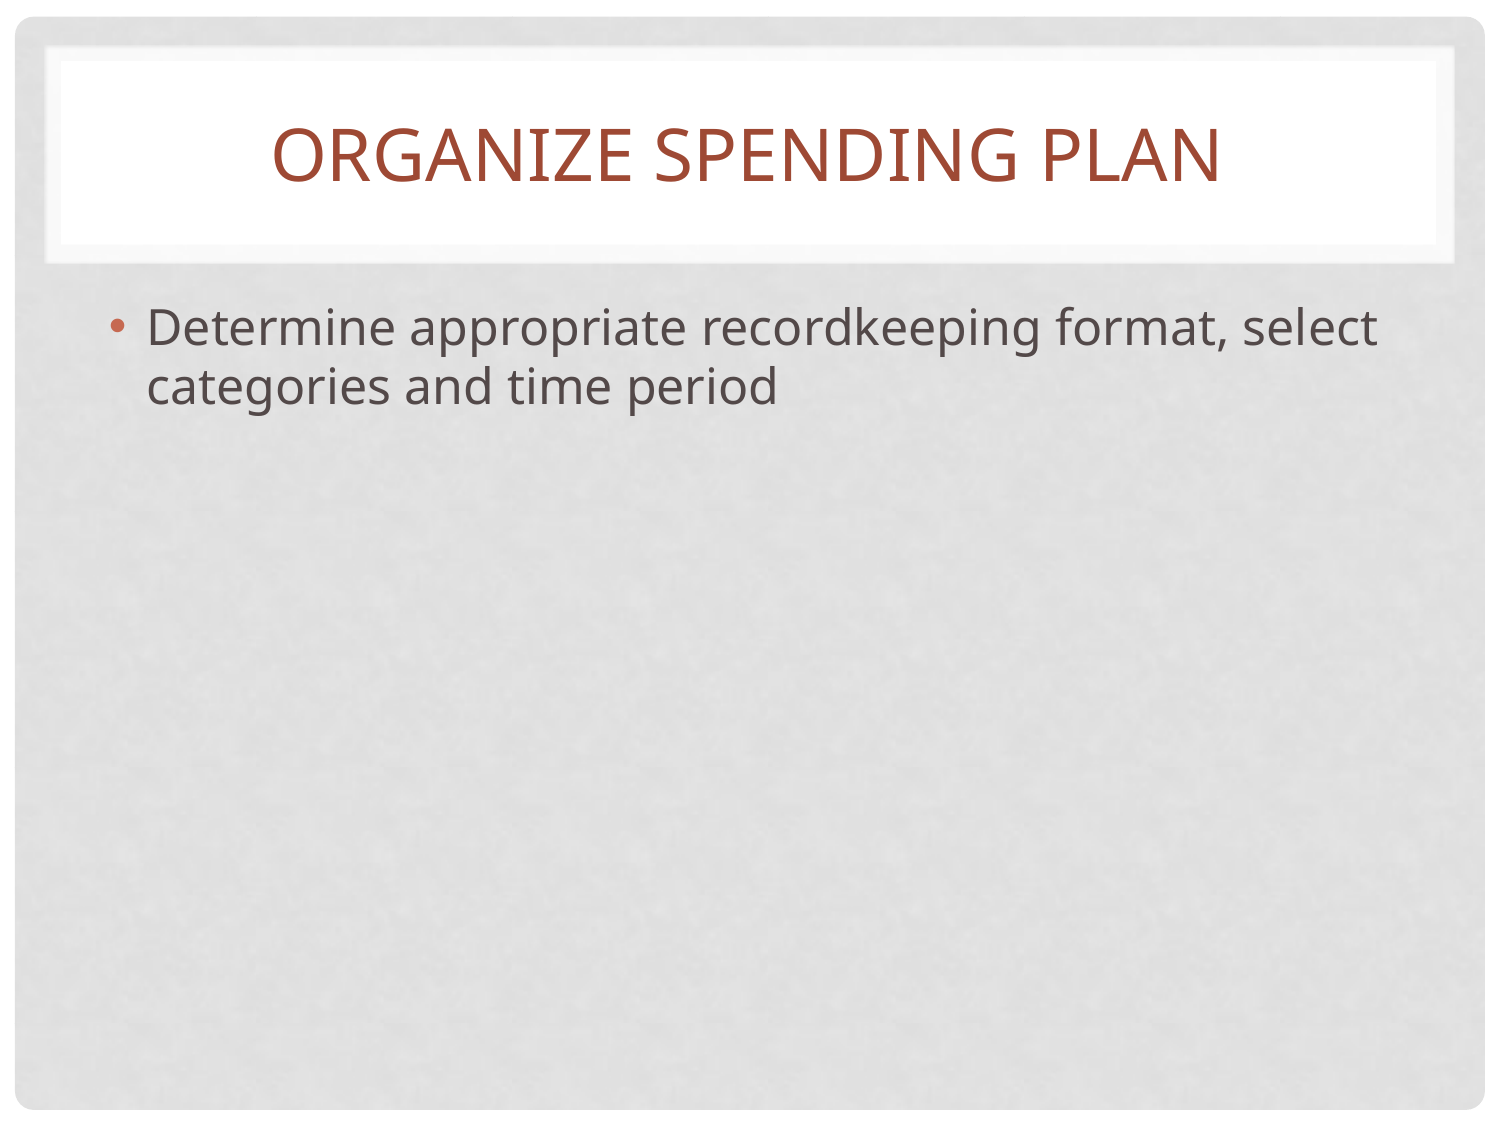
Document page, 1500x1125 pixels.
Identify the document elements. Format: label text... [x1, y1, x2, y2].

list Determine appropriate recordkeeping format, select categories and time period [75, 287, 1425, 1005]
title organize spending plan [69, 66, 1425, 238]
